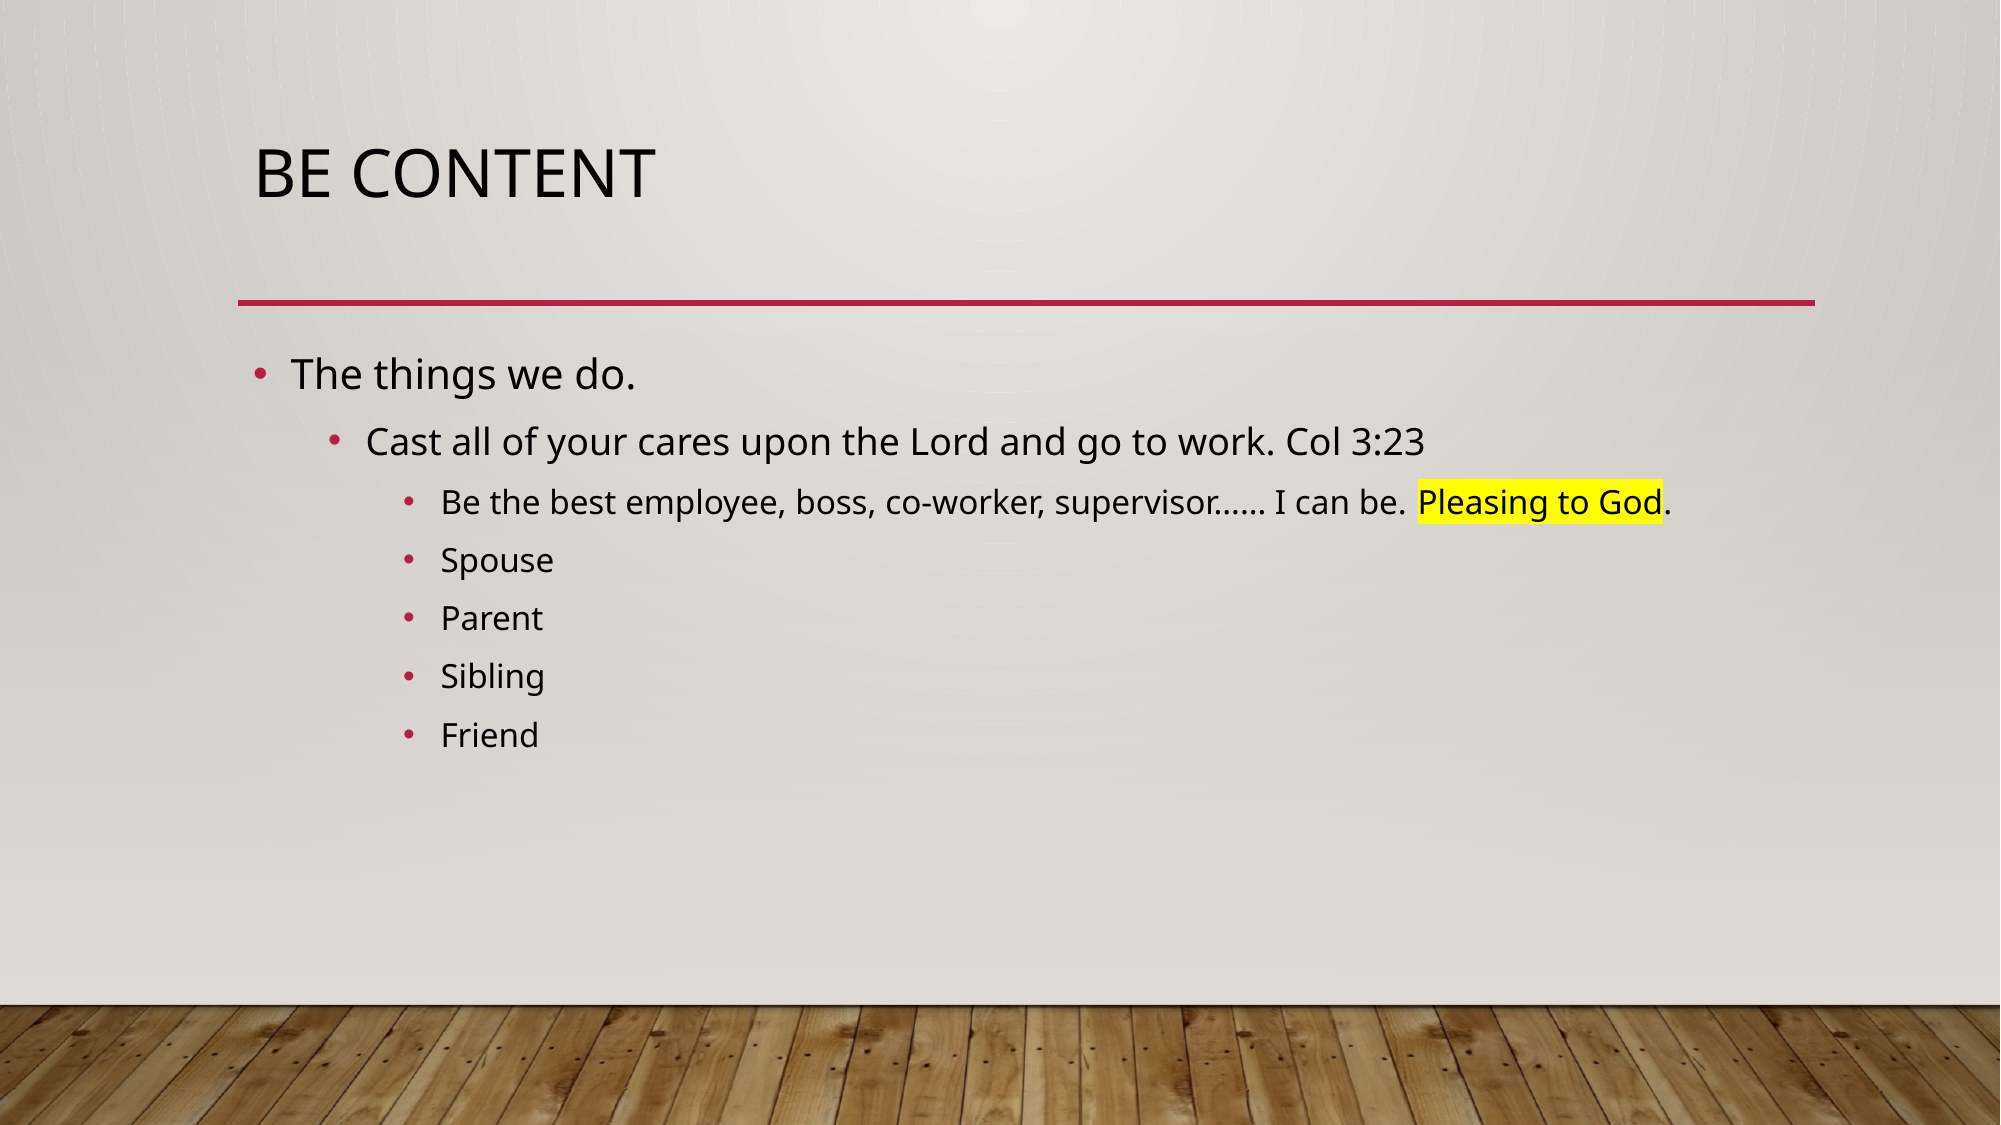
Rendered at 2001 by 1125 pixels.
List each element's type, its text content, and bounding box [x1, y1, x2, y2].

title Be content [238, 131, 1814, 305]
picture [0, 1005, 2000, 1125]
list The things we do. Cast all of your cares upon the Lord and go to work. Col 3:23 Be the best employee, boss, co-worker, supervisor…… I can be. Pleasing to God. Spouse Parent Sibling Friend [238, 330, 1814, 897]
